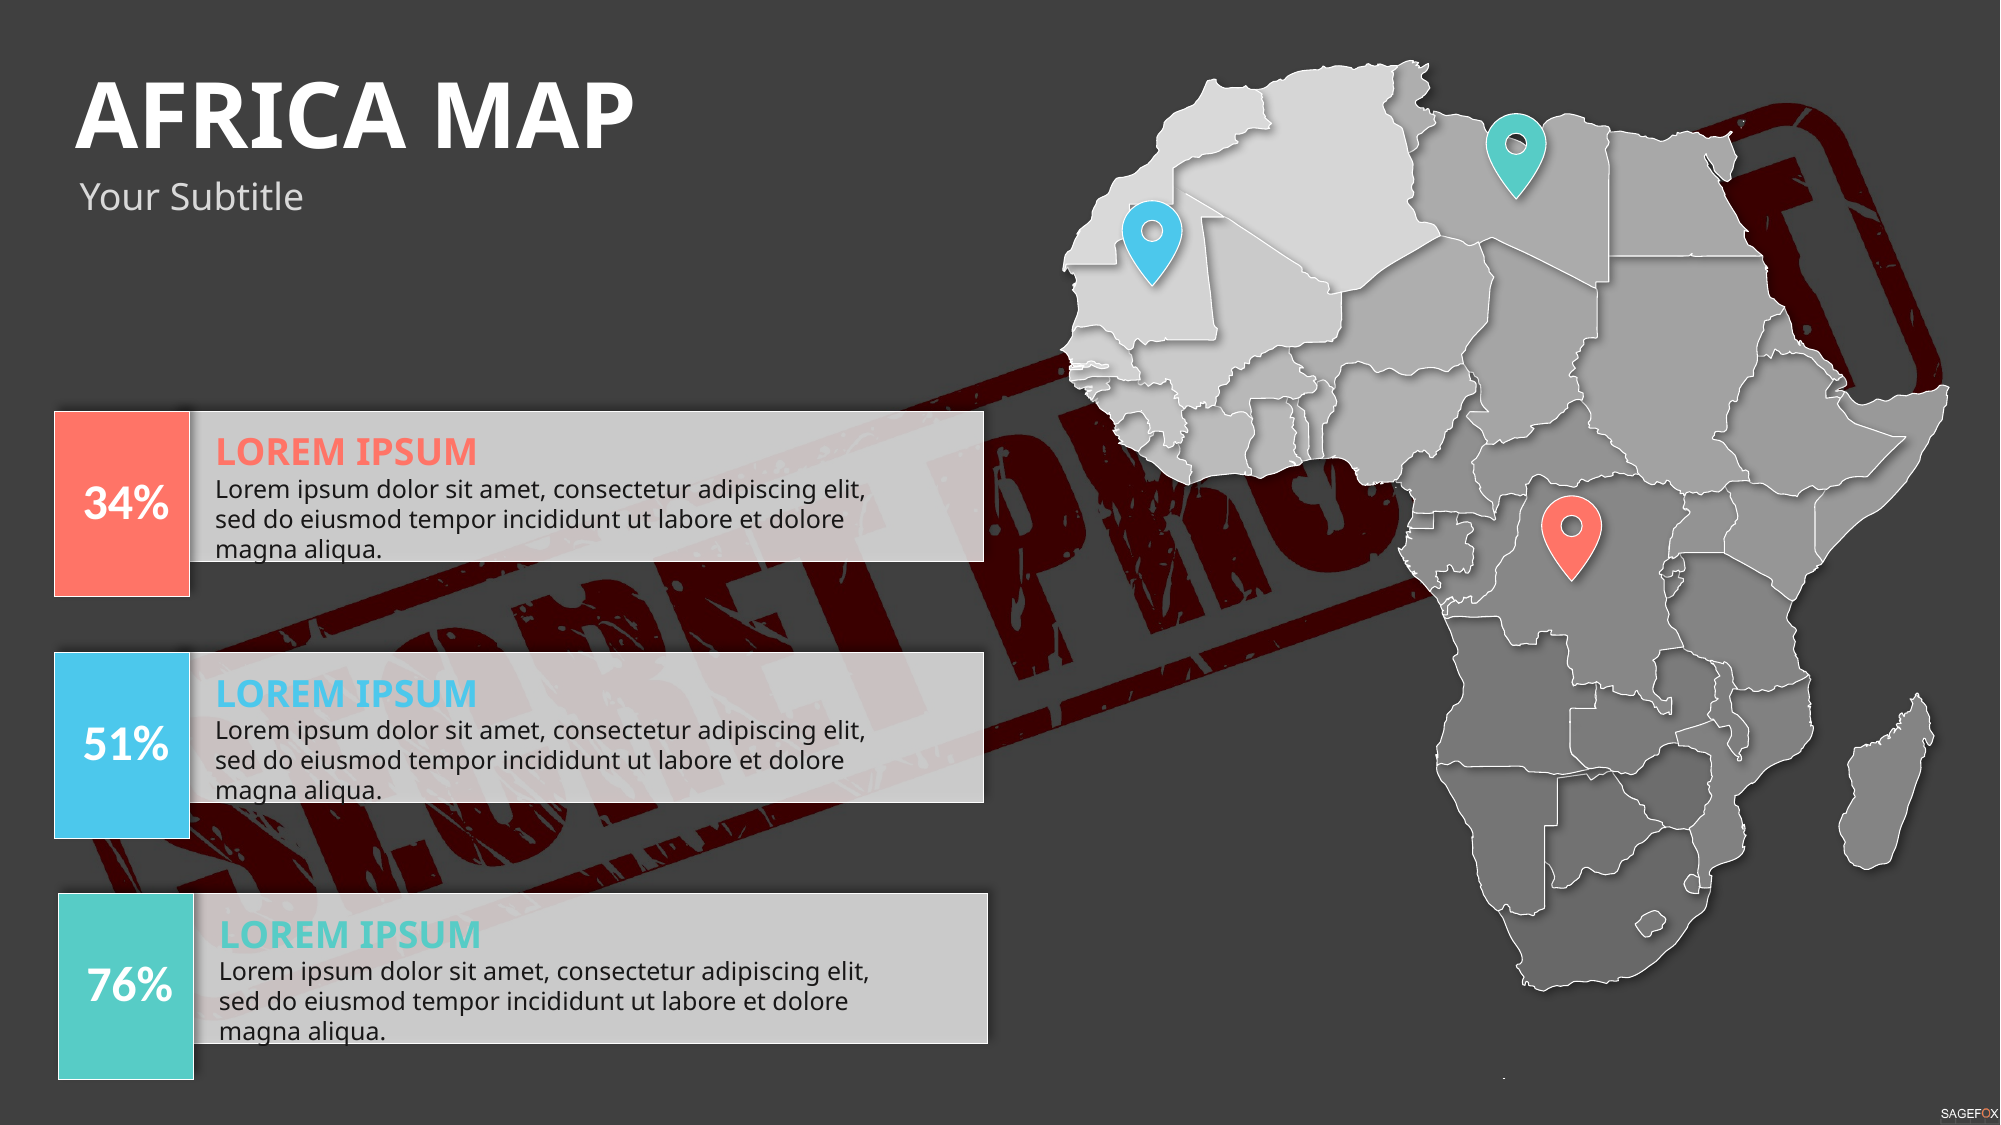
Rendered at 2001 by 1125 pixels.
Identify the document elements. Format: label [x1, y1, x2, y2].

text_box [1310, 380, 1337, 459]
text_box [1768, 320, 1843, 376]
text_box [1733, 364, 1819, 497]
text_box [58, 893, 988, 1080]
text_box [1112, 423, 1149, 452]
text_box [1099, 390, 1188, 448]
text_box [1396, 60, 1436, 147]
text_box [1675, 688, 1814, 888]
text_box [1146, 447, 1193, 486]
text_box [1469, 250, 1598, 445]
text_box [1814, 376, 1950, 562]
text_box [1228, 357, 1317, 411]
text_box [1436, 771, 1558, 916]
text_box [1486, 113, 1547, 200]
text_box [1631, 754, 1709, 830]
text_box [1584, 266, 1785, 496]
text_box [1541, 495, 1602, 582]
text_box [1256, 408, 1303, 479]
text_box [1617, 131, 1763, 257]
text_box [1142, 219, 1342, 409]
text_box [1069, 375, 1086, 382]
text_box [1060, 336, 1141, 381]
text_box [1555, 782, 1666, 889]
text_box [1668, 501, 1734, 559]
text_box [1072, 192, 1224, 350]
text_box [1190, 411, 1255, 480]
text_box [1122, 200, 1183, 287]
text_box [1838, 693, 1935, 870]
text_box [1302, 409, 1311, 460]
text_box [54, 411, 984, 597]
text_box [1504, 838, 1708, 992]
text_box [1707, 660, 1749, 761]
text_box [1570, 658, 1714, 775]
text_box [1404, 426, 1482, 514]
text_box [1407, 517, 1425, 529]
text_box [1443, 484, 1684, 715]
text_box [1398, 531, 1425, 586]
text_box [60, 49, 1020, 227]
text_box [1302, 237, 1494, 382]
text_box [1684, 874, 1699, 894]
text_box [1425, 490, 1528, 616]
text_box [1471, 411, 1634, 490]
text_box [1635, 910, 1666, 938]
text_box [1435, 627, 1593, 775]
text_box [1062, 79, 1272, 272]
text_box [1422, 112, 1610, 289]
text_box [54, 652, 984, 839]
picture [0, 0, 2001, 1125]
text_box [1085, 388, 1111, 401]
text_box [1678, 562, 1809, 692]
text_box [1723, 491, 1823, 602]
text_box [1333, 371, 1477, 486]
text_box [1184, 63, 1441, 292]
text_box [1674, 565, 1686, 573]
text_box [1069, 360, 1109, 370]
